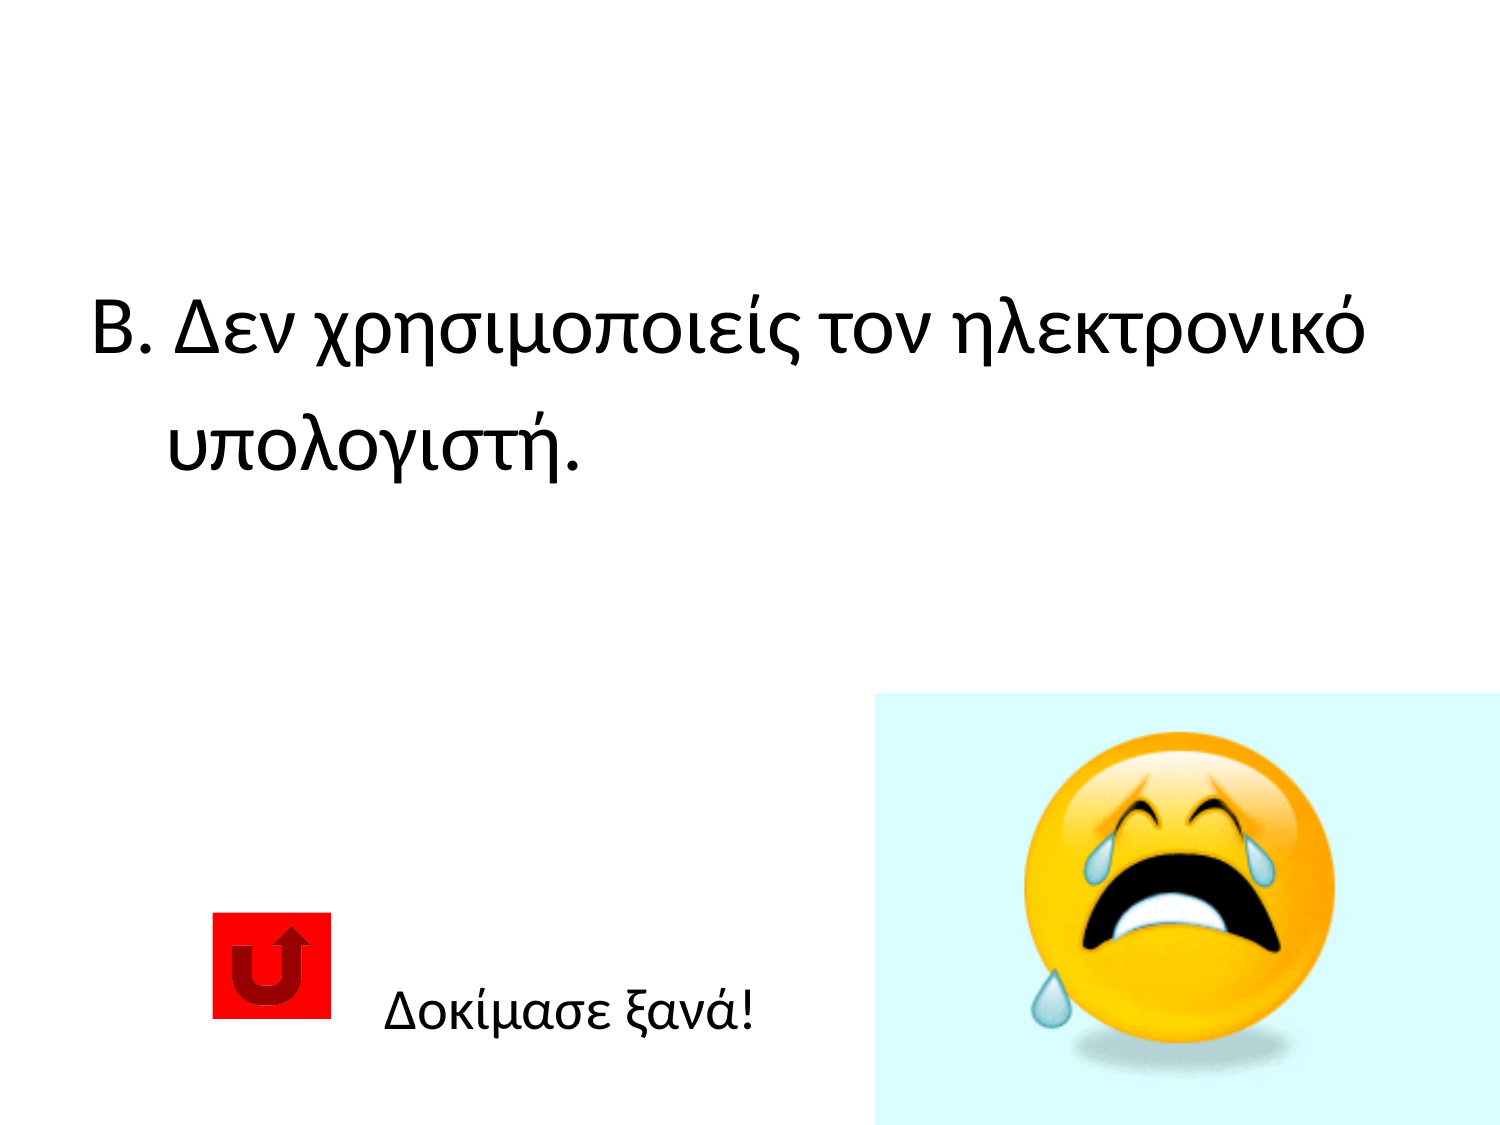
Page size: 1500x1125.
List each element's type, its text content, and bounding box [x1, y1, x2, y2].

picture [874, 693, 1500, 1125]
text_box [212, 912, 331, 1019]
list Β. Δεν χρησιμοποιείς τον ηλεκτρονικό υπολογιστή. [75, 262, 1425, 1005]
text_box Δοκίμασε ξανά! [369, 963, 837, 1049]
